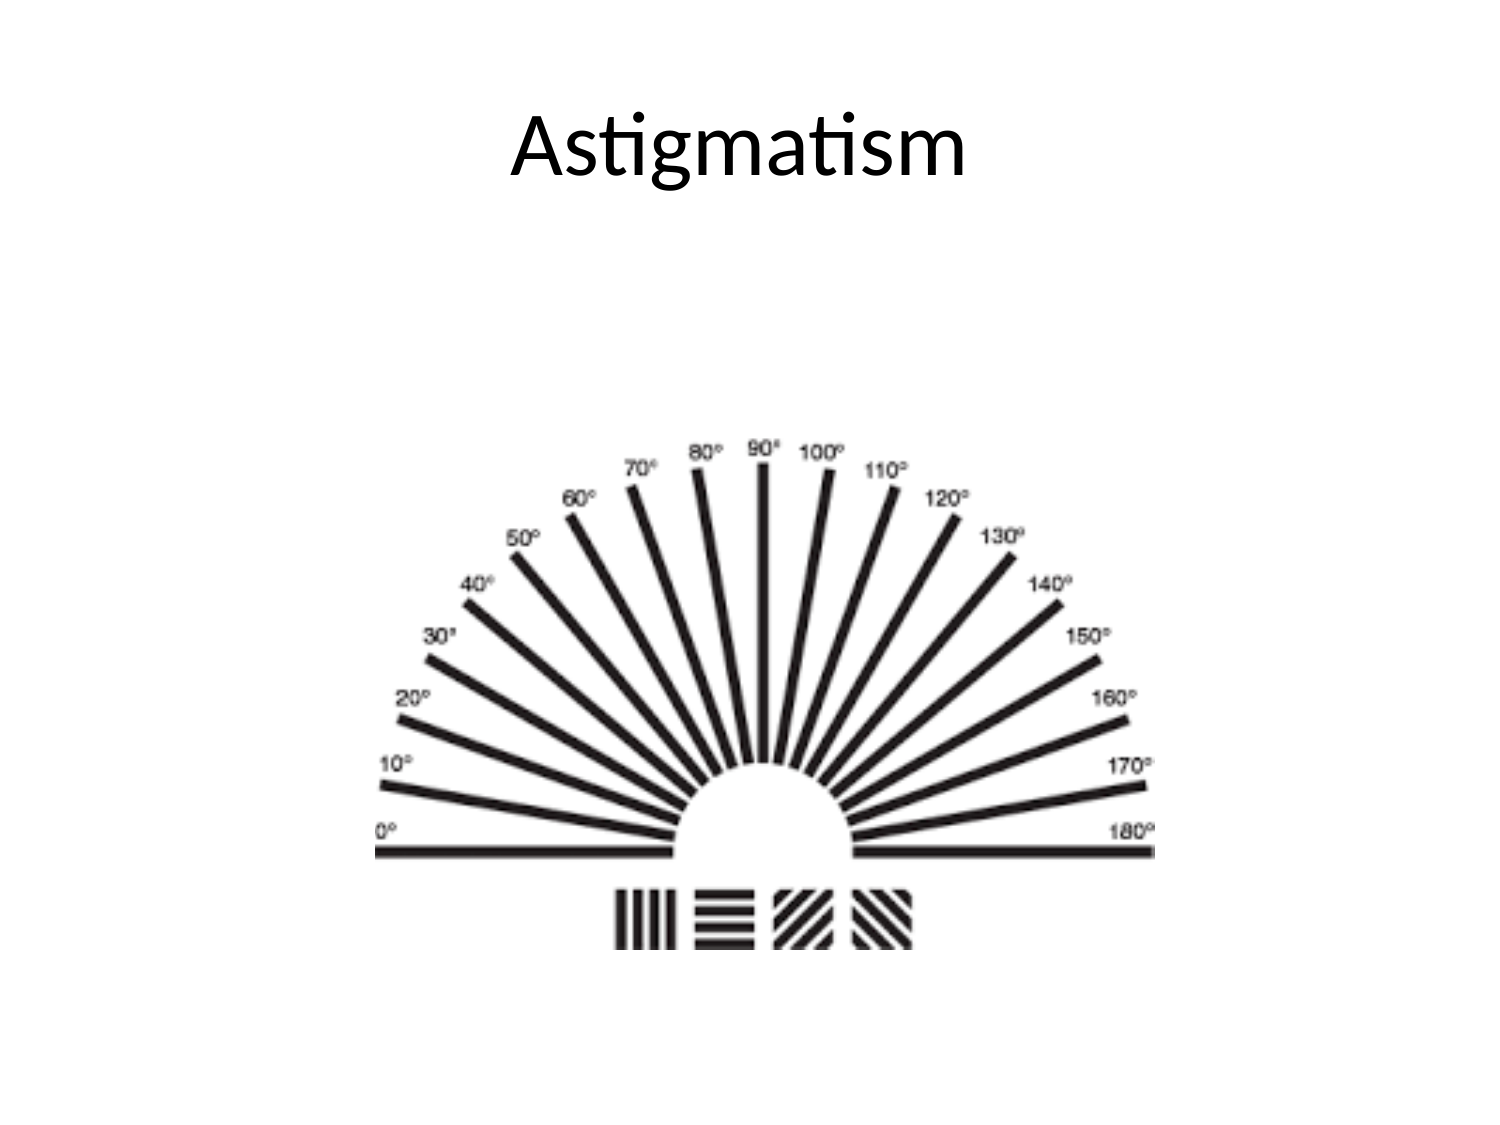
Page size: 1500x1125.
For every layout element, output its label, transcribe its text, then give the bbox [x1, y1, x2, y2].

picture [374, 437, 1156, 951]
title Astigmatism [75, 45, 1425, 233]
